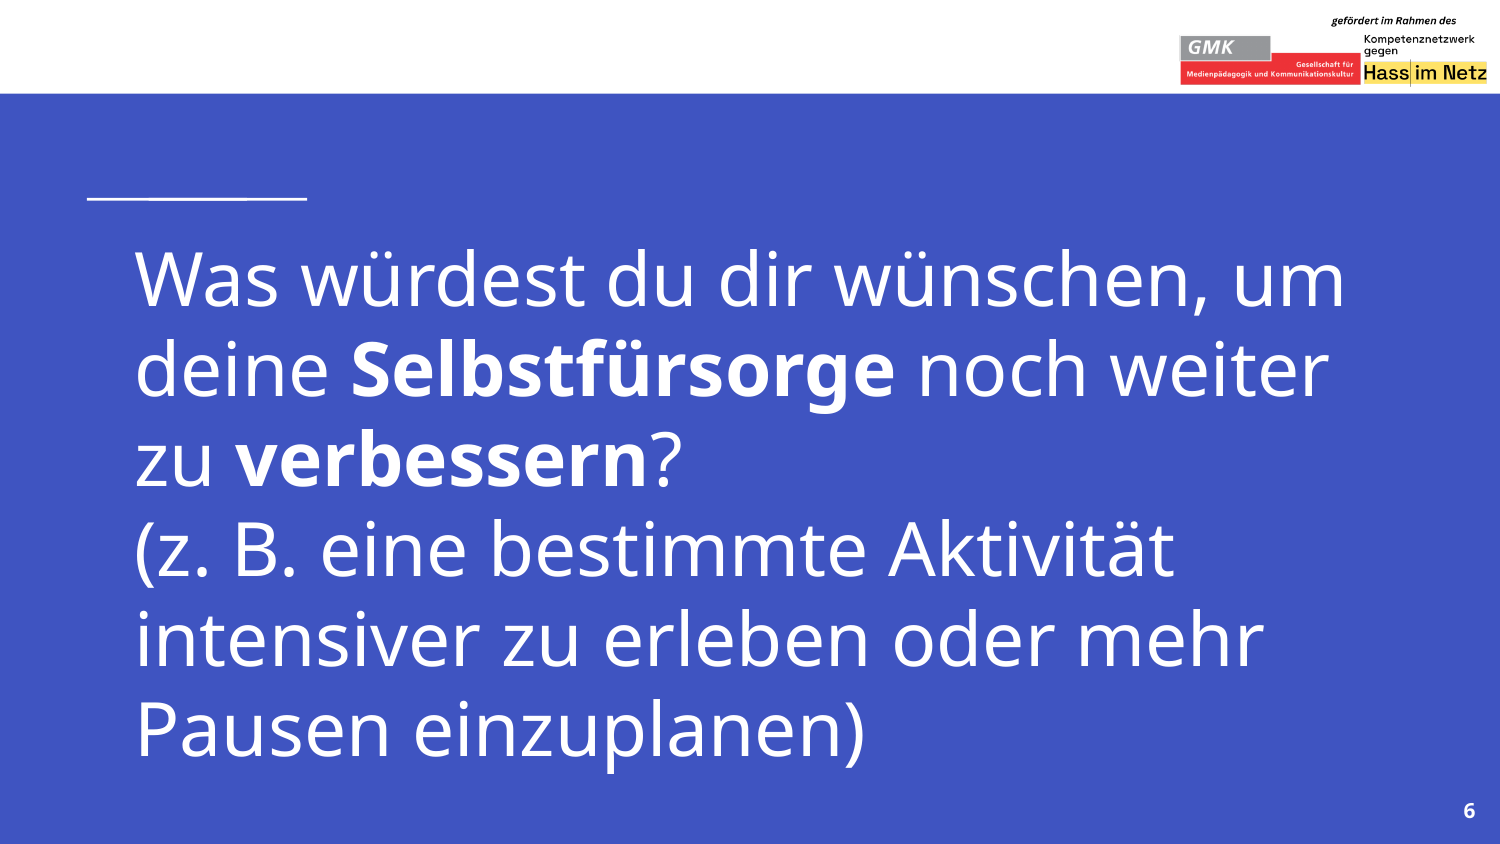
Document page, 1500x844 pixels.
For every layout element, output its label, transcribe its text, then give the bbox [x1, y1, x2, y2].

picture [1177, 0, 1491, 94]
title Was würdest du dir wünschen, um deine Selbstfürsorge noch weiter zu verbessern? (z. B. eine bestimmte Aktivität intensiver zu erleben oder mehr Pausen einzuplanen) [119, 216, 1381, 546]
slide_number 6 [1400, 779, 1491, 844]
